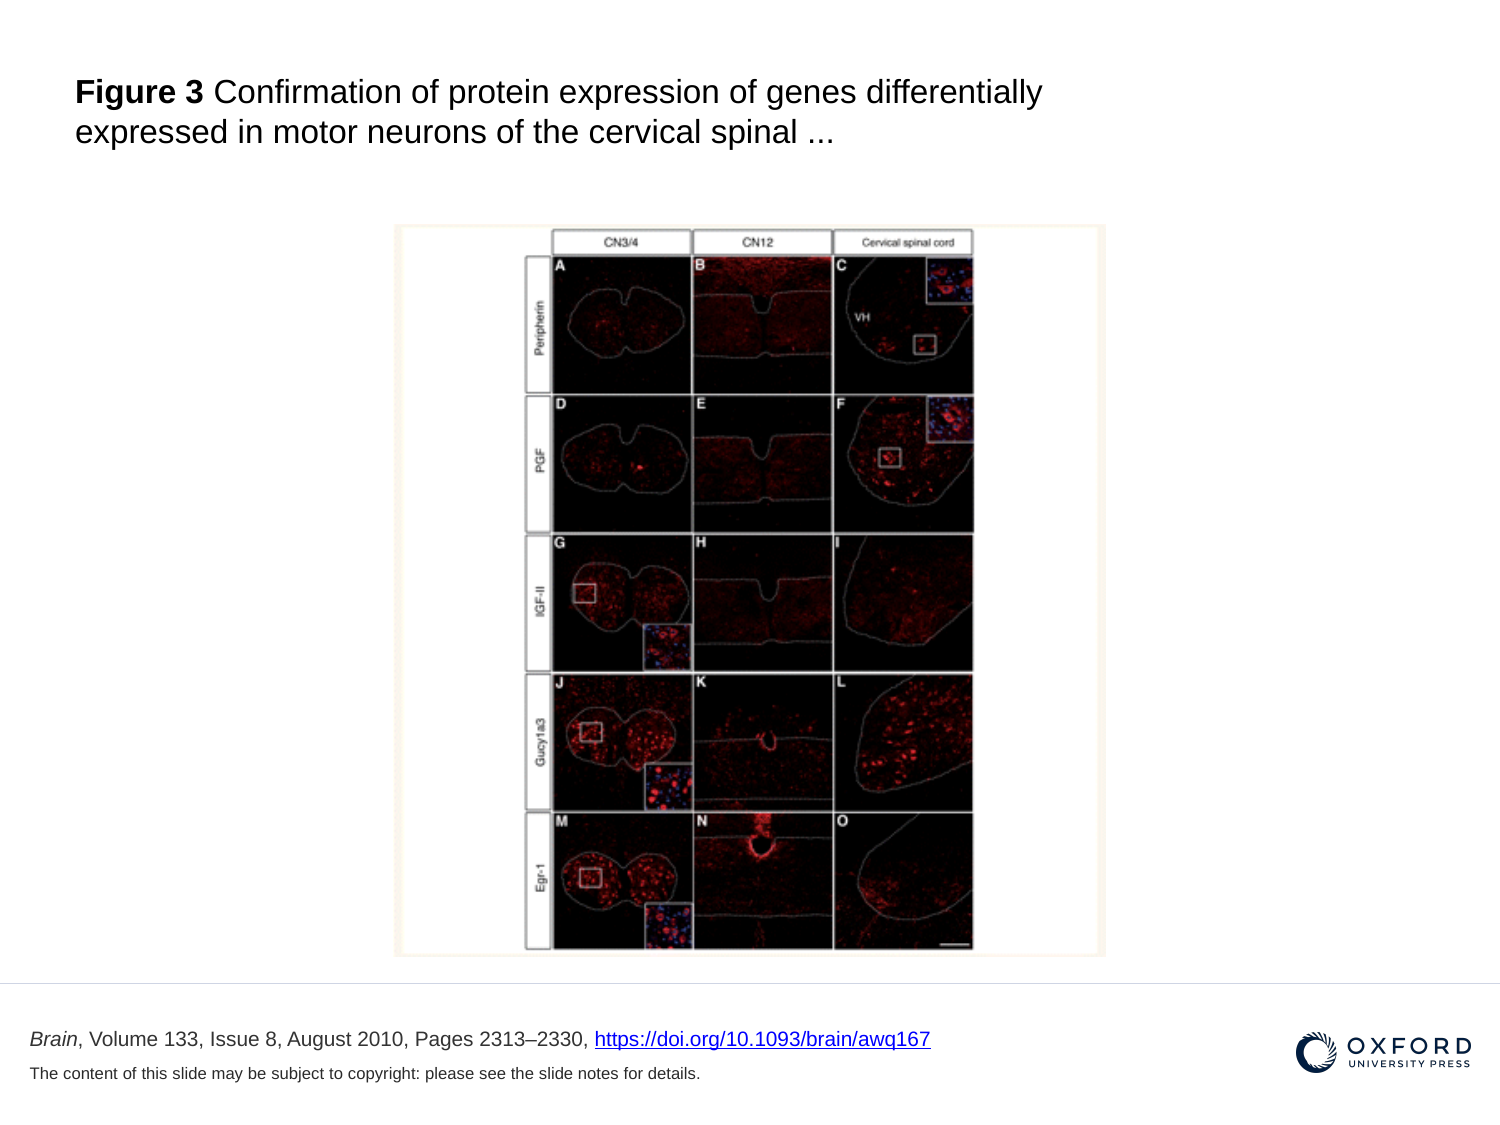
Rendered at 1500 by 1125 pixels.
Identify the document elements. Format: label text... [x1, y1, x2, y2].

picture [1296, 1032, 1471, 1073]
footer Brain, Volume 133, Issue 8, August 2010, Pages 2313–2330, https://doi.org/10.1093/brain/awq167 The content of this slide may be subject to copyright: please see the slide notes for details. [0, 983, 1260, 1125]
picture [393, 224, 1106, 957]
title Figure 3 Confirmation of protein expression of genes differentially expressed in motor neurons of the cervical spinal ... [75, 69, 1078, 171]
